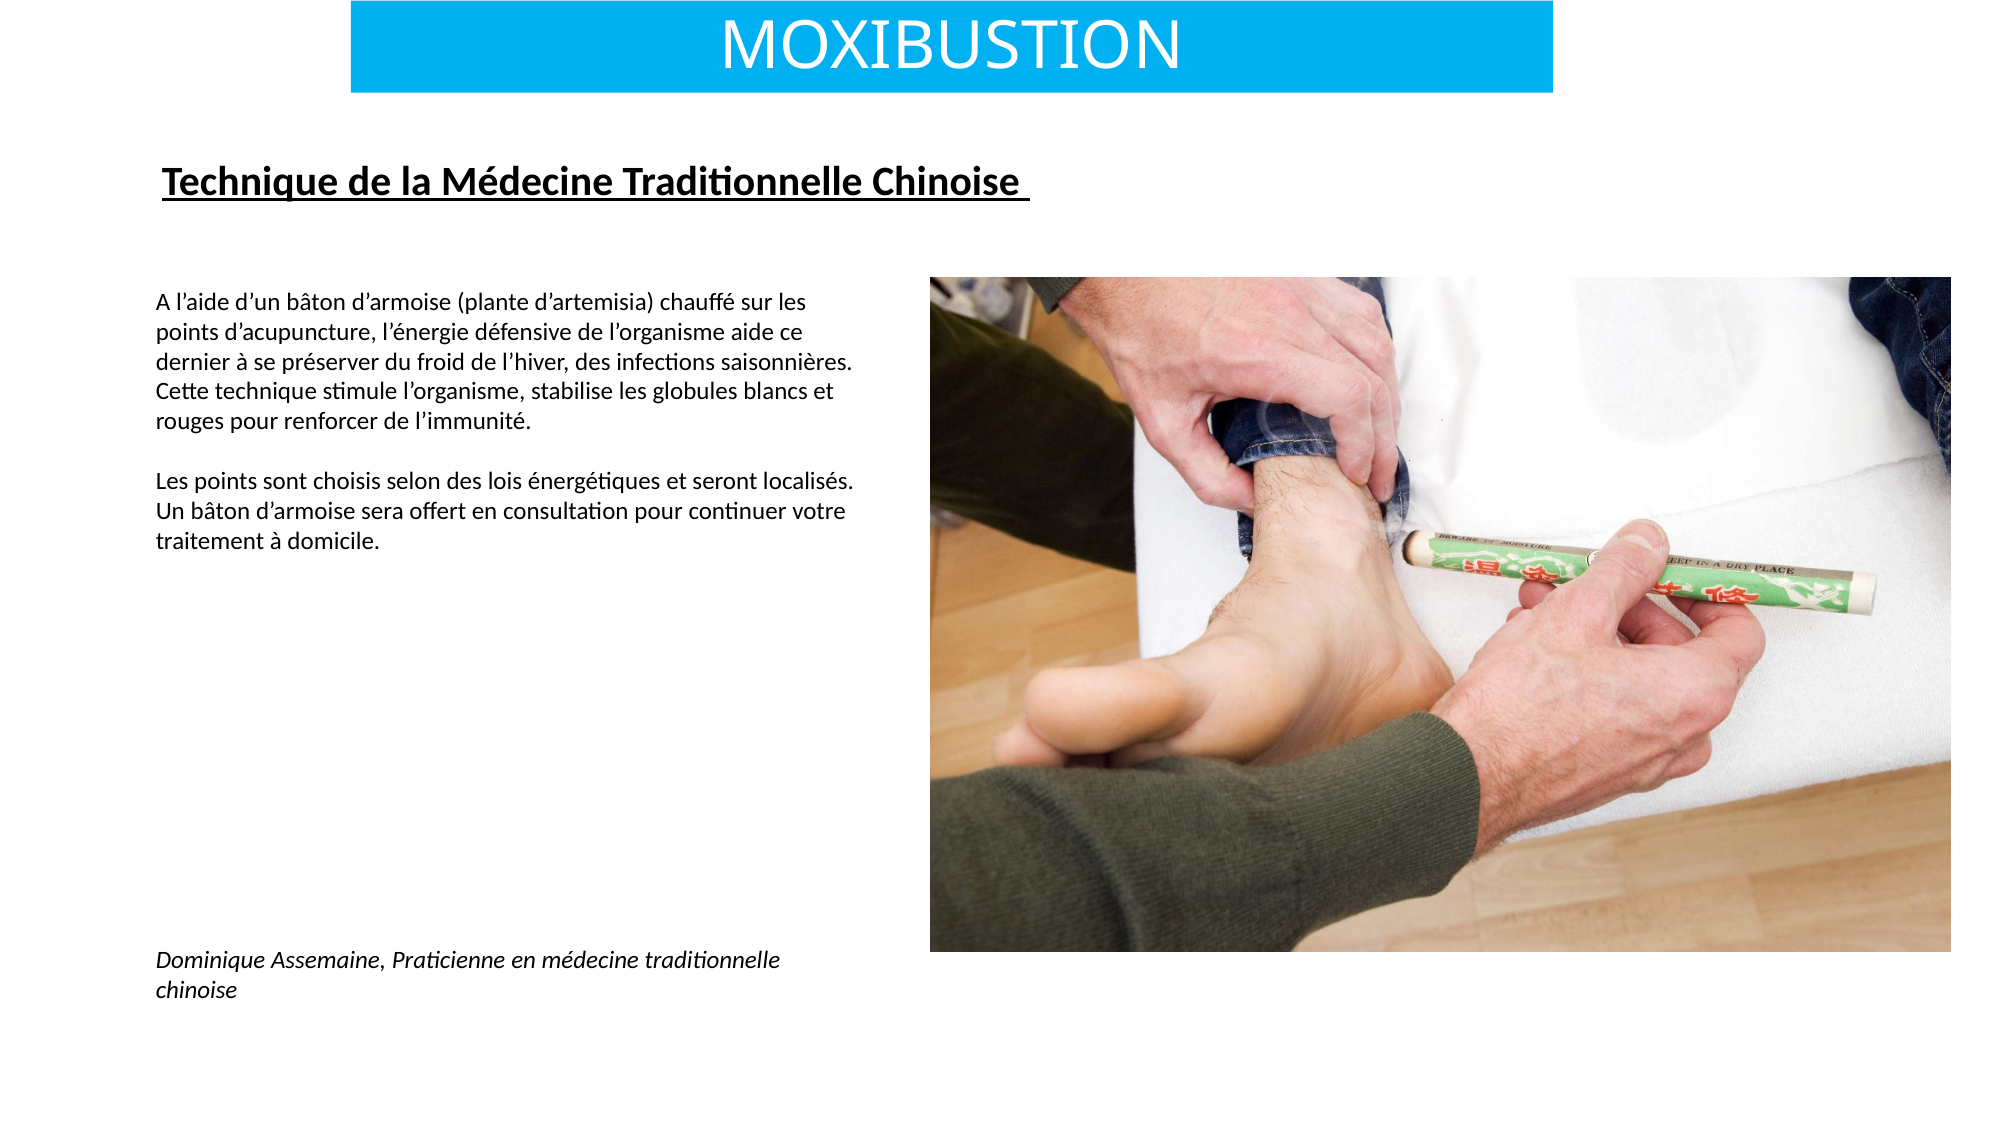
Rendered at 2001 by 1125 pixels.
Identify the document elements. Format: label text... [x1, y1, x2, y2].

text_box A l’aide d’un bâton d’armoise (plante d’artemisia) chauffé sur les points d’acupuncture, l’énergie défensive de l’organisme aide ce dernier à se préserver du froid de l’hiver, des infections saisonnières. Cette technique stimule l’organisme, stabilise les globules blancs et rouges pour renforcer de l’immunité. Les points sont choisis selon des lois énergétiques et seront localisés. Un bâton d’armoise sera offert en consultation pour continuer votre traitement à domicile. Dominique Assemaine, Praticienne en médecine traditionnelle chinoise [140, 277, 875, 1012]
title MOXIBUSTION [350, 0, 1554, 93]
picture [929, 277, 1951, 952]
text_box Technique de la Médecine Traditionnelle Chinoise [146, 146, 1046, 212]
